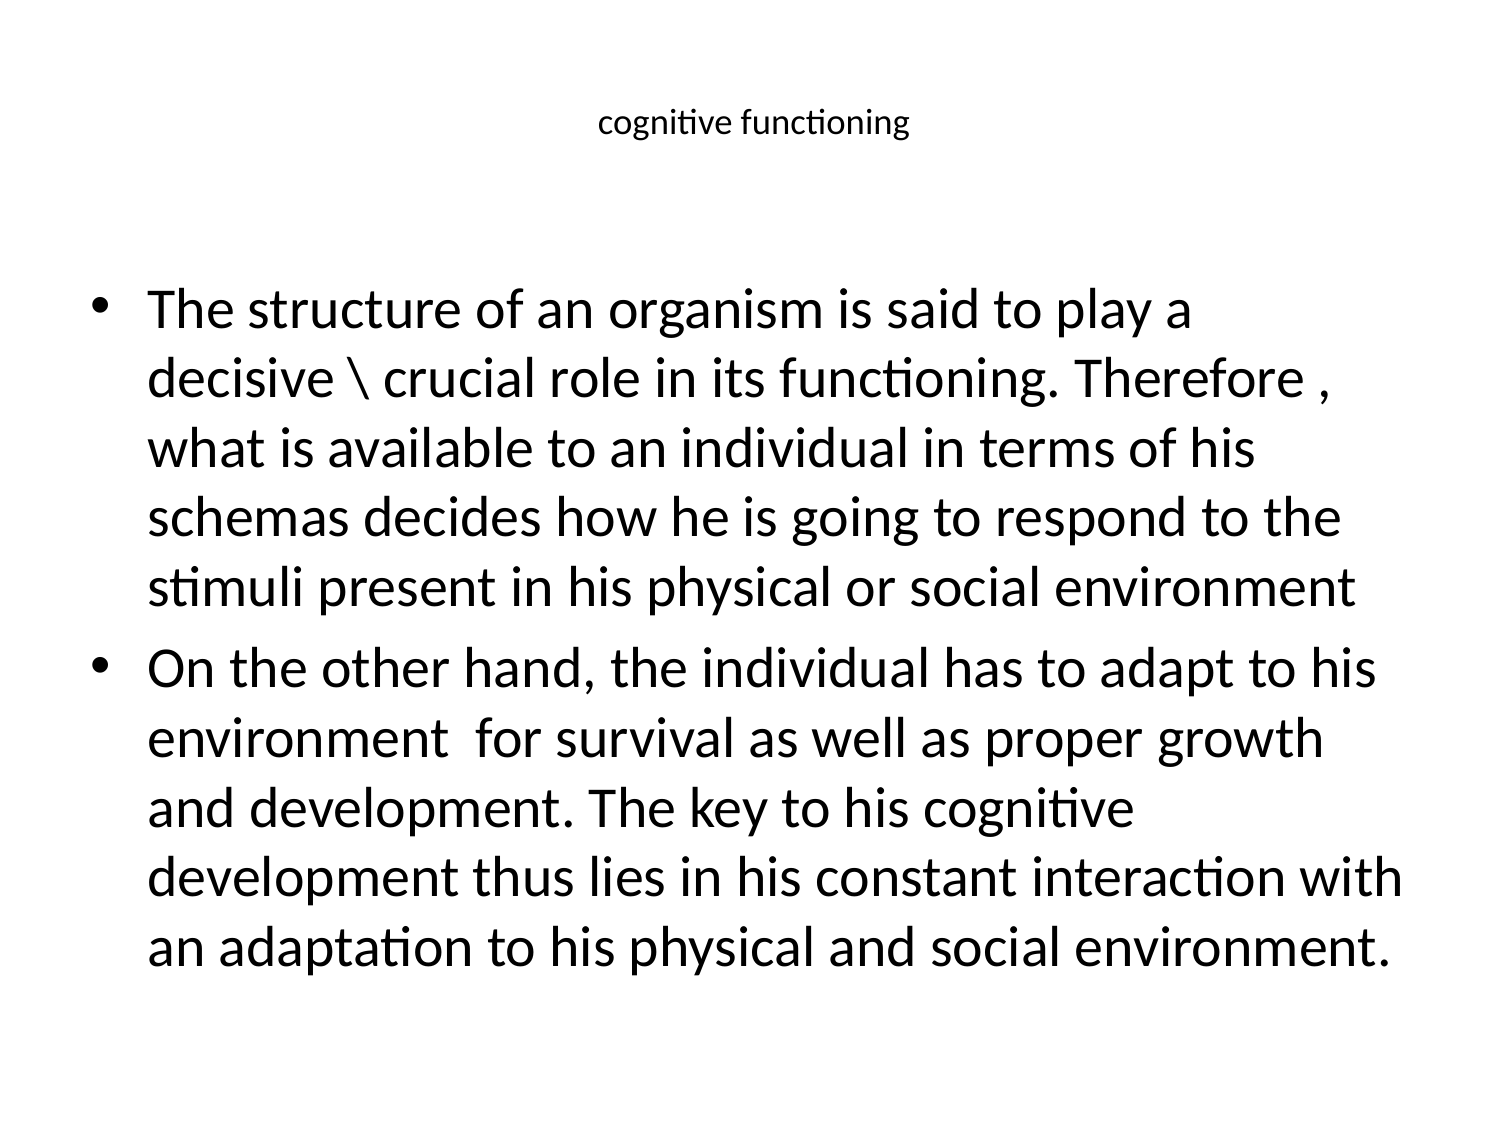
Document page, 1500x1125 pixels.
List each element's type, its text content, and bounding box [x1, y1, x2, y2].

title cognitive functioning [75, 45, 1425, 150]
list The structure of an organism is said to play a decisive \ crucial role in its functioning. Therefore , what is available to an individual in terms of his schemas decides how he is going to respond to the stimuli present in his physical or social environment On the other hand, the individual has to adapt to his environment for survival as well as proper growth and development. The key to his cognitive development thus lies in his constant interaction with an adaptation to his physical and social environment. [75, 262, 1425, 1005]
